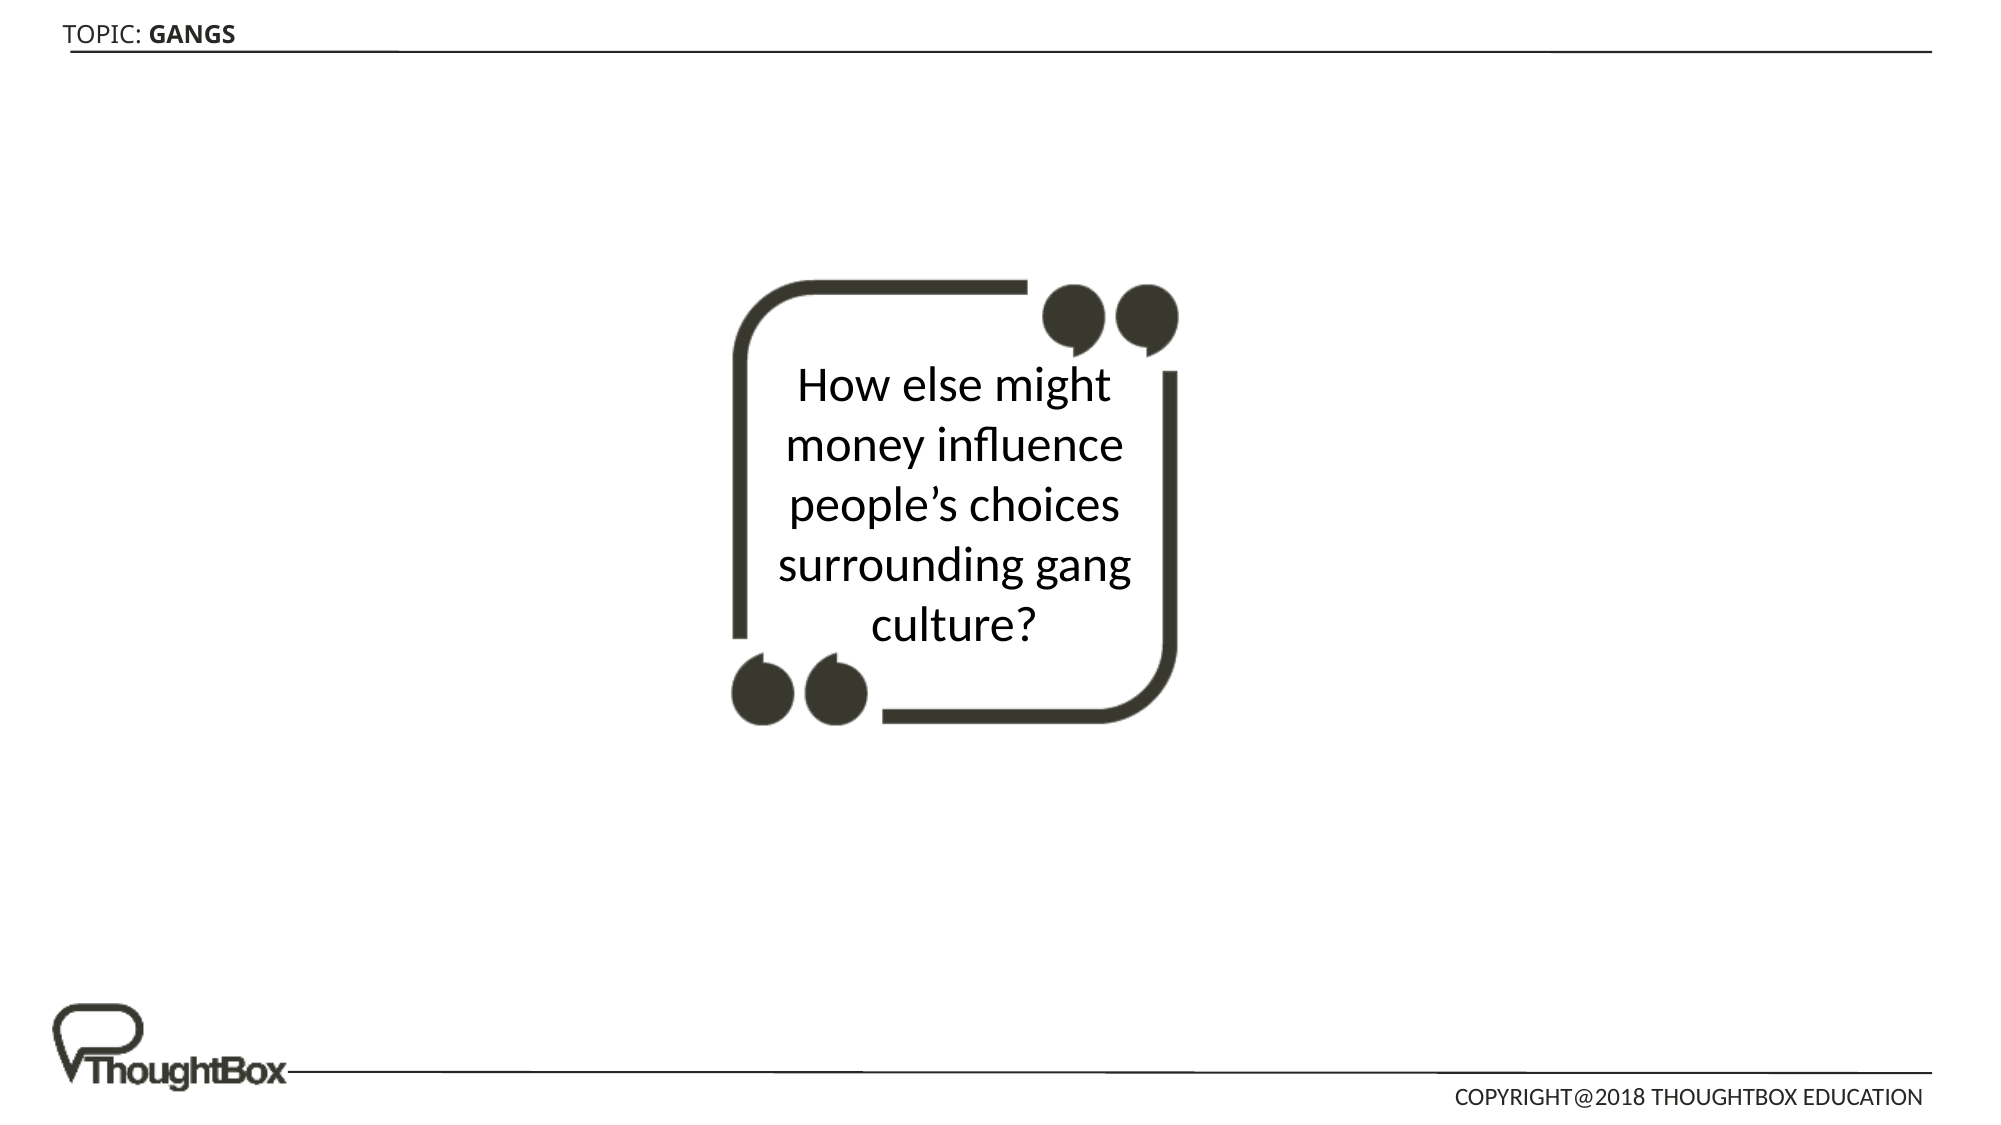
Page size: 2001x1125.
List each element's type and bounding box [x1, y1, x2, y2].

picture [51, 1002, 288, 1093]
picture [705, 254, 1204, 752]
